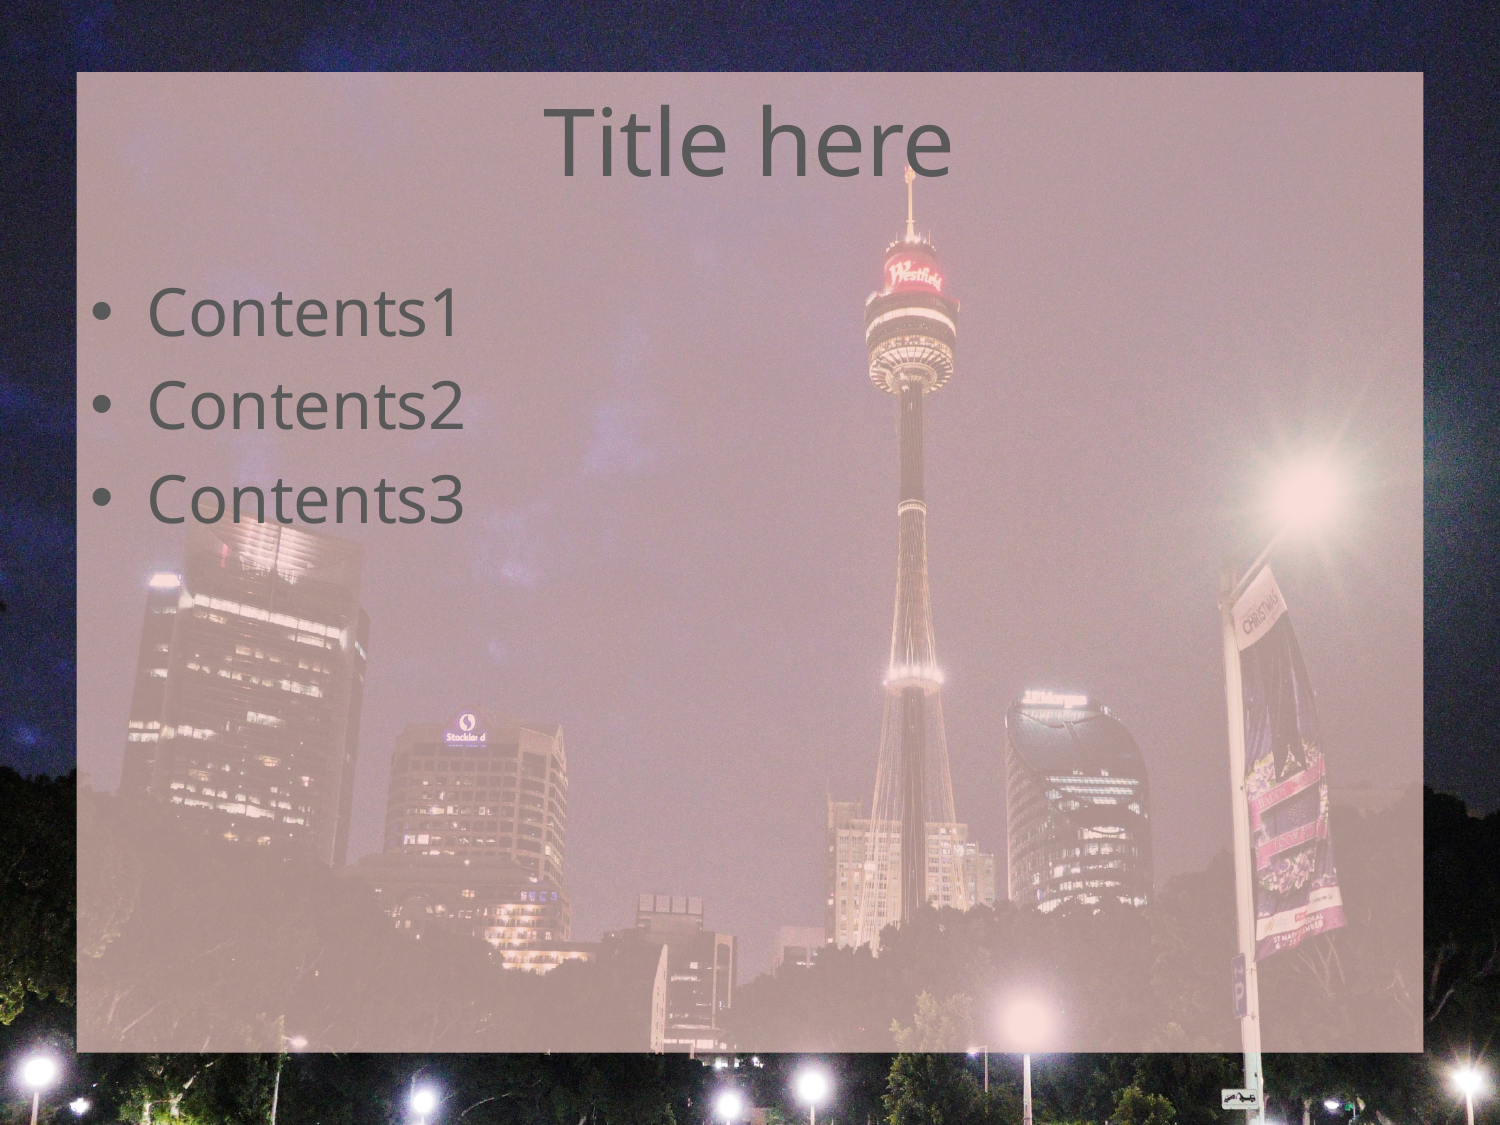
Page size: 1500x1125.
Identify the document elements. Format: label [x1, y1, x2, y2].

text_box [0, 0, 1500, 1125]
